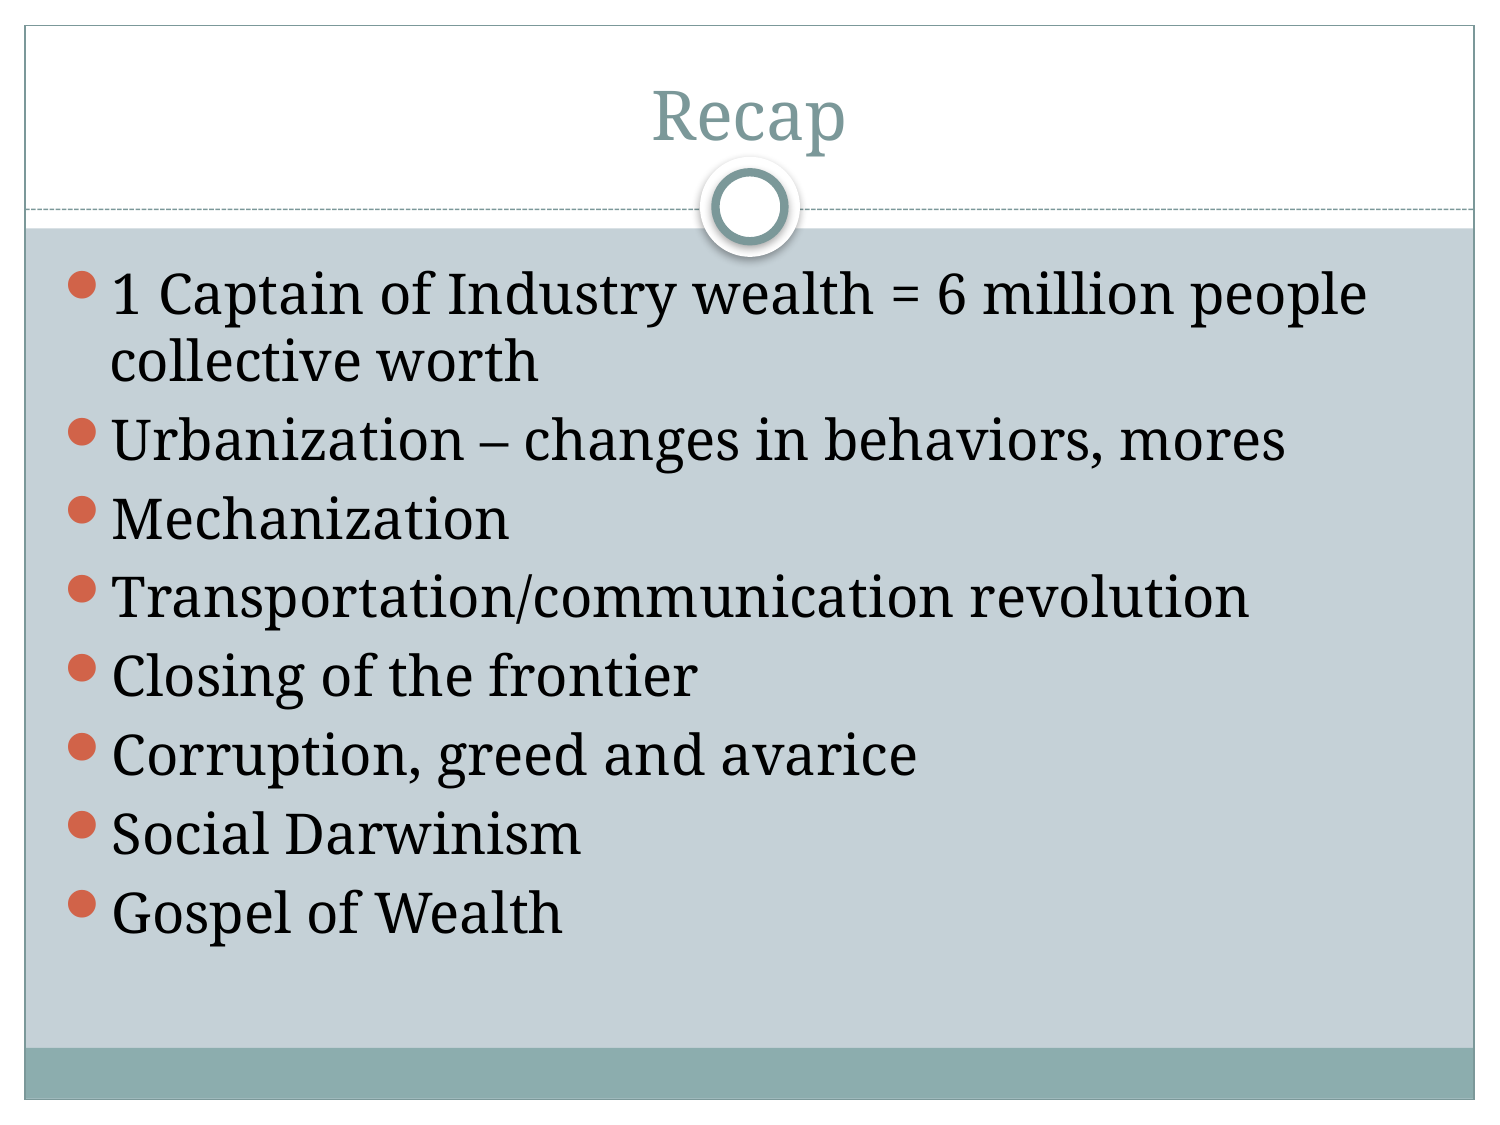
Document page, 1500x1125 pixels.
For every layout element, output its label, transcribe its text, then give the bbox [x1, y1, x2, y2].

list 1 Captain of Industry wealth = 6 million people collective worth Urbanization – changes in behaviors, mores Mechanization Transportation/communication revolution Closing of the frontier Corruption, greed and avarice Social Darwinism Gospel of Wealth [49, 250, 1445, 1001]
title Recap [49, 37, 1450, 162]
